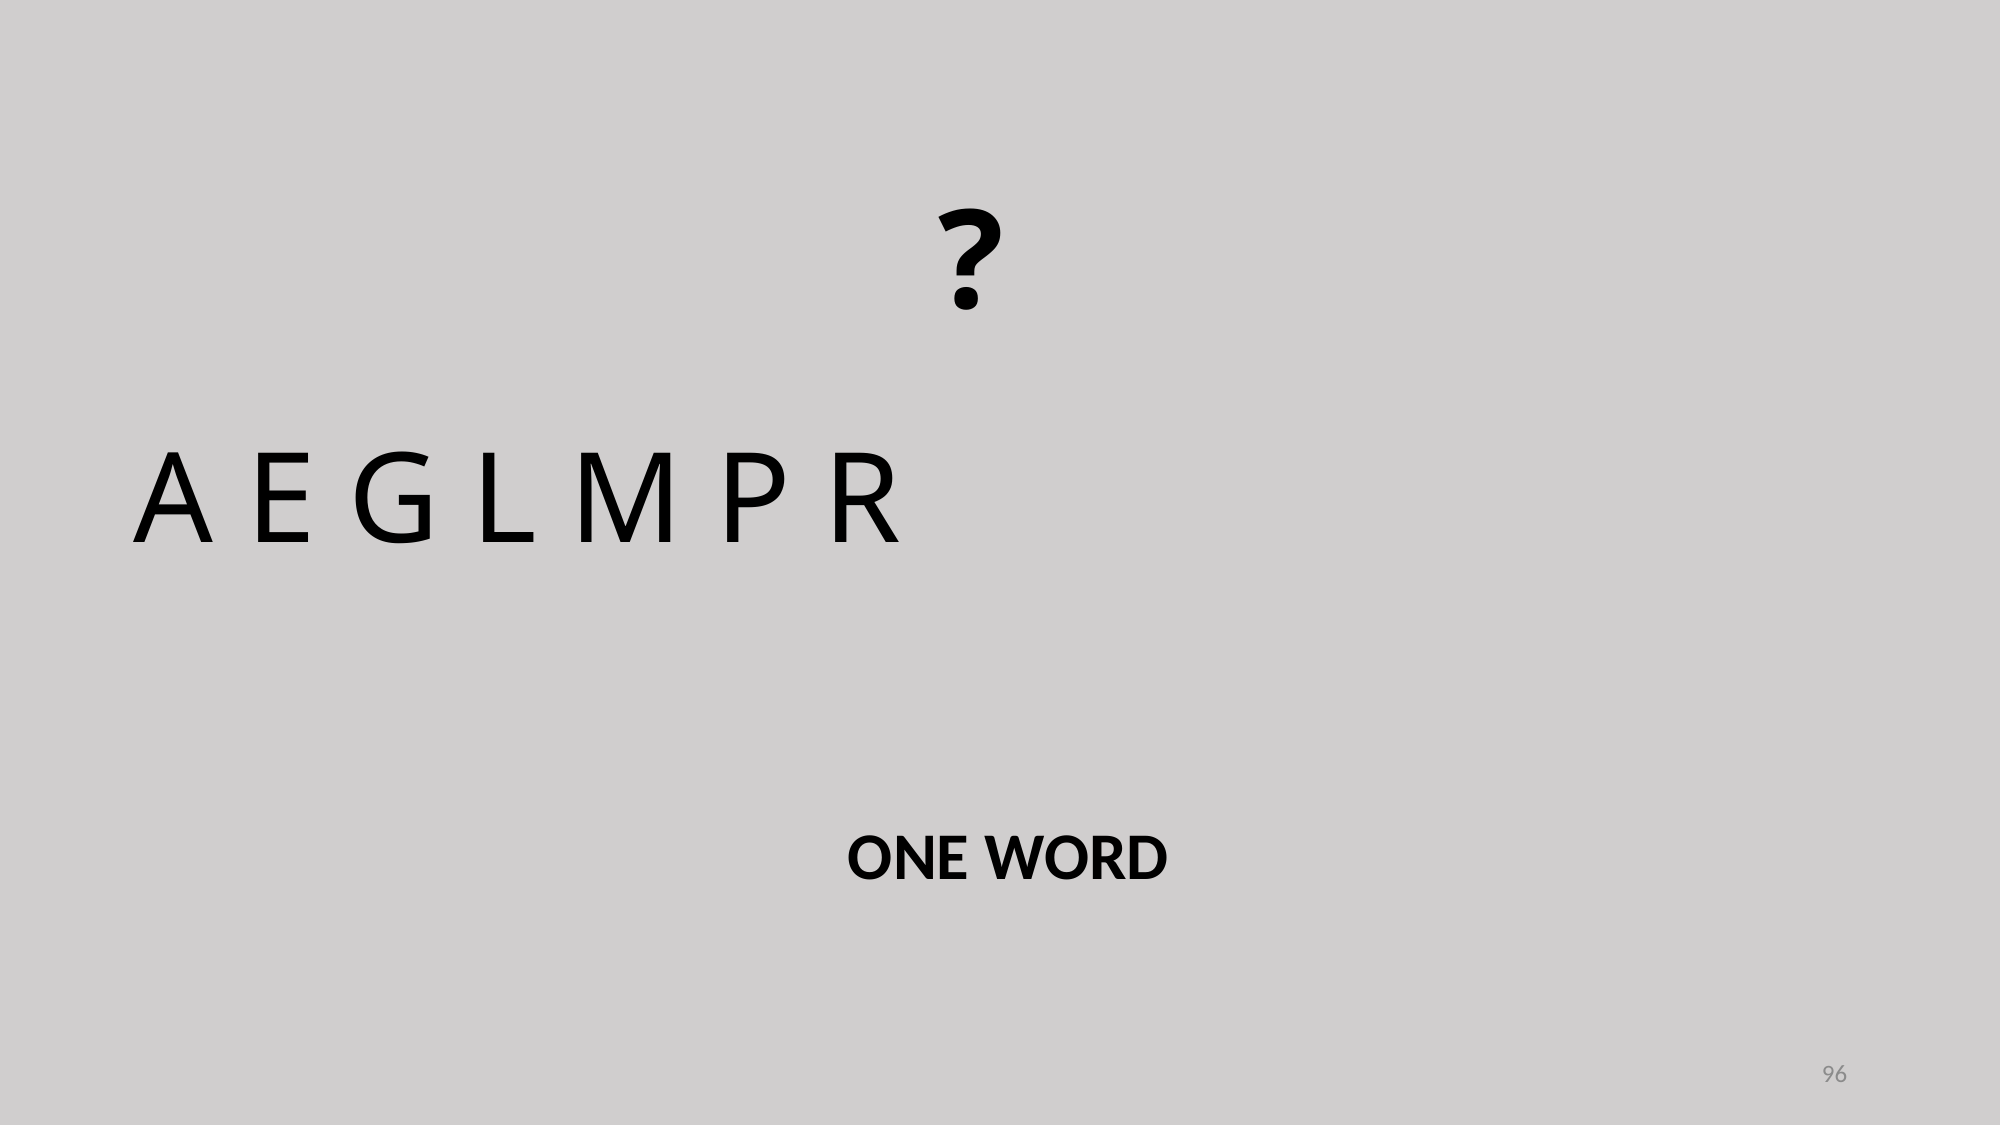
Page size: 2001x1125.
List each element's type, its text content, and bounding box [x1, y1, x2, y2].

slide_number 96 [1412, 1042, 1863, 1103]
text_box ONE WORD [833, 805, 1236, 901]
text_box A E G L M P R [119, 409, 1950, 575]
text_box ? [924, 163, 1206, 344]
